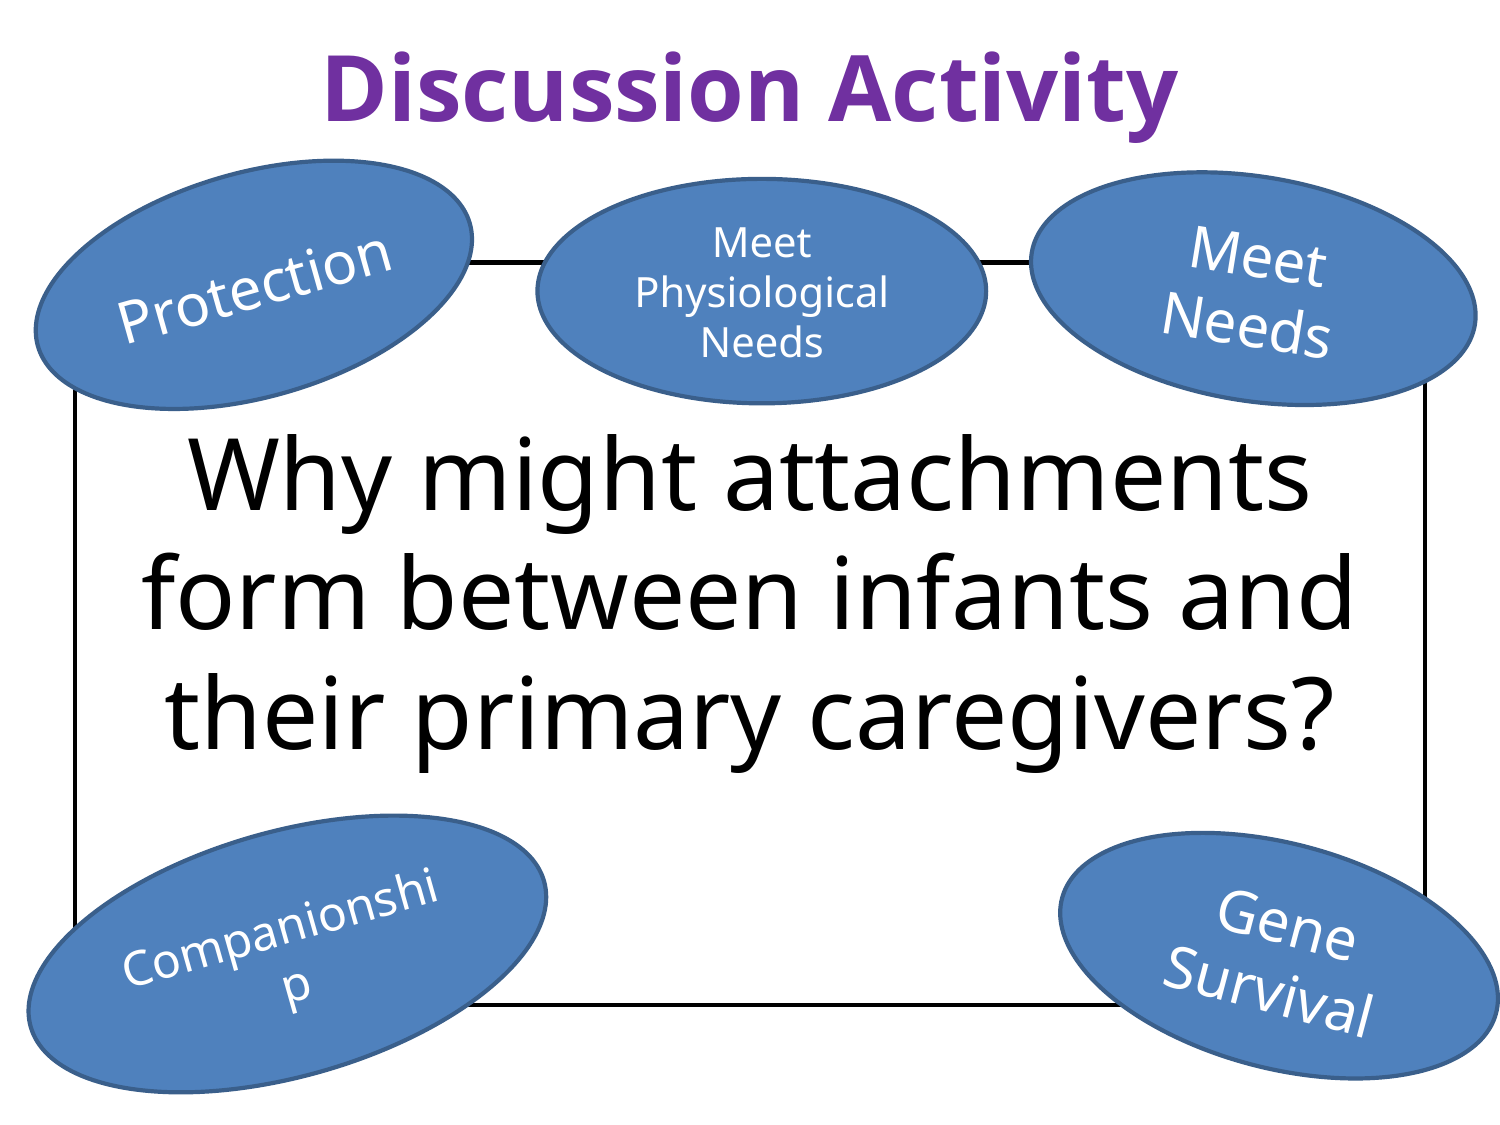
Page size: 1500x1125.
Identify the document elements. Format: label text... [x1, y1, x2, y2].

title Discussion Activity [75, 45, 1425, 126]
text_box Gene Survival [1058, 830, 1500, 1081]
text_box Meet Needs [1028, 170, 1478, 408]
text_box Meet Physiological Needs [535, 176, 989, 406]
text_box Protection [33, 158, 475, 412]
text_box Companionship [26, 813, 549, 1095]
list Why might attachments form between infants and their primary caregivers? [75, 262, 1425, 1005]
